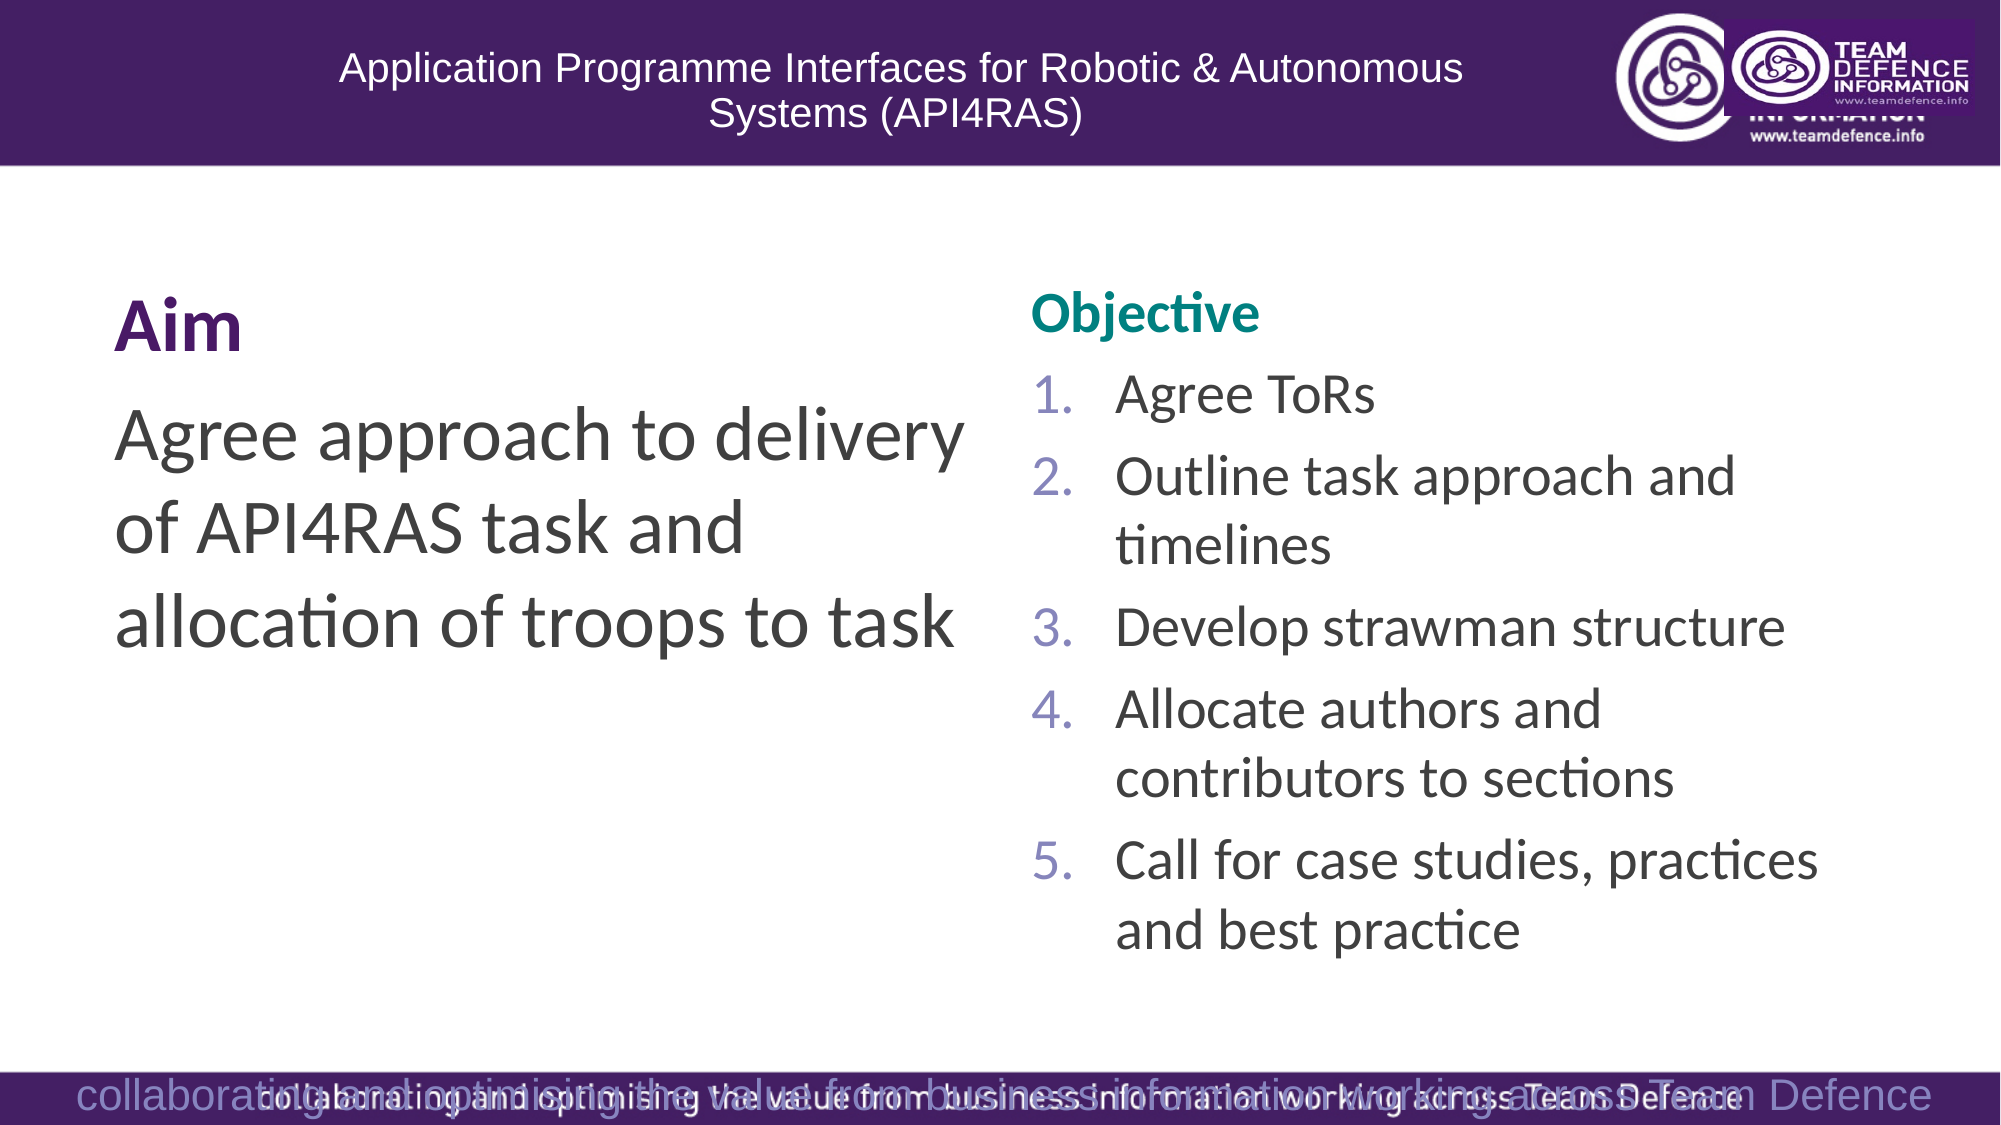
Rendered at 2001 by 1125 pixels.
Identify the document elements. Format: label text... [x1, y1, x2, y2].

list Objective Agree ToRs Outline task approach and timelines Develop strawman structure Allocate authors and contributors to sections Call for case studies, practices and best practice [1016, 266, 1900, 1125]
list Aim Agree approach to delivery of API4RAS task and allocation of troops to task [99, 266, 984, 1125]
picture [0, 0, 2001, 1125]
text_box Application Programme Interfaces for Robotic & Autonomous Systems (API4RAS) [239, 31, 1564, 152]
picture [984, 1100, 991, 1107]
